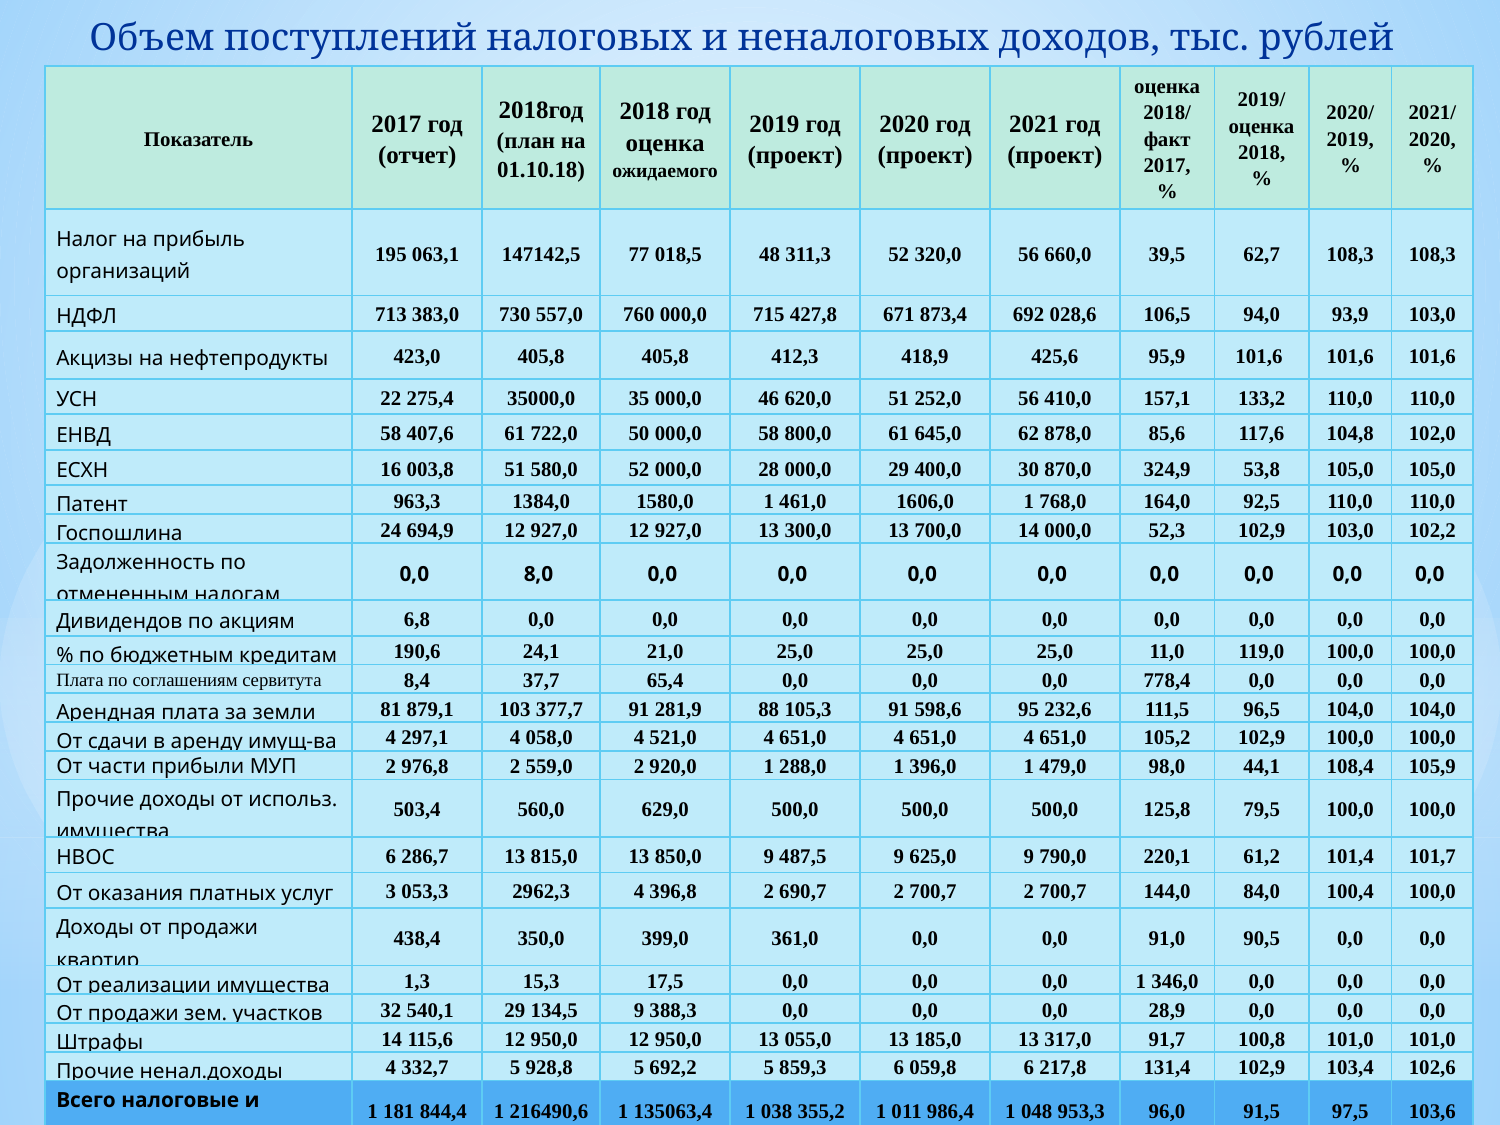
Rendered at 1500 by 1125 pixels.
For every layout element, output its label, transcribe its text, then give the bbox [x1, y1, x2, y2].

table_cell 9 790,0 [991, 838, 1119, 872]
table_cell Арендная плата за земли [46, 694, 351, 721]
table_cell 101,7 [1392, 838, 1472, 872]
table_header 2019/ оценка 2018, % [1215, 67, 1308, 208]
table_cell 24,1 [483, 637, 599, 664]
table_cell 0,0 [1310, 909, 1391, 965]
table_cell 4 521,0 [601, 723, 729, 750]
table_cell 760 000,0 [601, 296, 729, 330]
table_cell 147142,5 [483, 210, 599, 295]
table_cell 5 928,8 [483, 1053, 599, 1080]
table_cell От оказания платных услуг [46, 873, 351, 907]
table_cell 100,0 [1310, 637, 1391, 664]
table_cell 560,0 [483, 780, 599, 836]
table_header 2018год (план на 01.10.18) [483, 67, 599, 208]
table_cell 102,9 [1215, 515, 1308, 542]
table_cell Патент [46, 486, 351, 513]
table_cell 1 181 844,4 [353, 1081, 481, 1125]
table_cell 12 927,0 [601, 515, 729, 542]
table_cell 190,6 [353, 637, 481, 664]
table_cell 0,0 [1392, 966, 1472, 993]
table_cell 1606,0 [861, 486, 989, 513]
table_cell 4 058,0 [483, 723, 599, 750]
table_header оценка 2018/ факт 2017, % [1121, 67, 1214, 208]
table_cell 500,0 [731, 780, 859, 836]
table_cell Задолженность по отмененным налогам [46, 544, 351, 599]
table_cell 93,9 [1310, 296, 1391, 330]
table_cell УСН [46, 380, 351, 413]
table_cell 52 320,0 [861, 210, 989, 295]
table_cell 62,7 [1215, 210, 1308, 295]
table_cell 100,8 [1215, 1024, 1308, 1051]
table_cell 0,0 [1392, 544, 1472, 599]
table_cell 6,8 [353, 601, 481, 635]
table_cell НВОС [46, 838, 351, 872]
table_cell 0,0 [731, 544, 859, 599]
table_cell 500,0 [861, 780, 989, 836]
table_cell 412,3 [731, 332, 859, 378]
table_cell 0,0 [991, 909, 1119, 965]
table_cell 101,4 [1310, 838, 1391, 872]
table_cell 164,0 [1121, 486, 1214, 513]
table_cell 100,0 [1310, 723, 1391, 750]
table_cell 24 694,9 [353, 515, 481, 542]
table_cell 963,3 [353, 486, 481, 513]
table_cell 58 800,0 [731, 415, 859, 449]
table_cell 101,6 [1392, 332, 1472, 378]
table_cell 13 055,0 [731, 1024, 859, 1051]
table_cell 91 281,9 [601, 694, 729, 721]
table_cell 105,9 [1392, 752, 1472, 779]
table_cell 110,0 [1310, 486, 1391, 513]
table_cell 2962,3 [483, 873, 599, 907]
table_cell 108,4 [1310, 752, 1391, 779]
table_cell 104,8 [1310, 415, 1391, 449]
table_cell 85,6 [1121, 415, 1214, 449]
table_cell Акцизы на нефтепродукты [46, 332, 351, 378]
table_cell 88 105,3 [731, 694, 859, 721]
table_cell Штрафы [46, 1024, 351, 1051]
table_cell 92,5 [1215, 486, 1308, 513]
table_cell 98,0 [1121, 752, 1214, 779]
table_cell Дивидендов по акциям [46, 601, 351, 635]
table_cell 95 232,6 [991, 694, 1119, 721]
table_cell 29 134,5 [483, 995, 599, 1022]
table_cell 1 346,0 [1121, 966, 1214, 993]
table_cell 0,0 [1310, 544, 1391, 599]
table_cell 90,5 [1215, 909, 1308, 965]
table_cell 110,0 [1310, 380, 1391, 413]
table_cell 61,2 [1215, 838, 1308, 872]
table_cell 51 252,0 [861, 380, 989, 413]
table_cell Плата по соглашениям сервитута [46, 665, 351, 692]
table_cell ЕНВД [46, 415, 351, 449]
table_cell 96,0 [1121, 1081, 1214, 1125]
table_cell 0,0 [731, 995, 859, 1022]
table_cell 0,0 [1392, 995, 1472, 1022]
table_cell 13 317,0 [991, 1024, 1119, 1051]
table_cell 3 053,3 [353, 873, 481, 907]
table_cell 0,0 [1392, 909, 1472, 965]
table_cell 0,0 [861, 909, 989, 965]
table_cell 100,0 [1310, 780, 1391, 836]
table_cell 0,0 [1310, 665, 1391, 692]
table_cell 39,5 [1121, 210, 1214, 295]
table_cell 13 700,0 [861, 515, 989, 542]
table_cell 1 135063,4 [601, 1081, 729, 1125]
table_cell 125,8 [1121, 780, 1214, 836]
table_cell 110,0 [1392, 486, 1472, 513]
table_cell Налог на прибыль организаций [46, 210, 351, 295]
table_cell 102,9 [1215, 723, 1308, 750]
table_cell От сдачи в аренду имущ-ва [46, 723, 351, 750]
table_cell 0,0 [601, 601, 729, 635]
table_cell 1 479,0 [991, 752, 1119, 779]
table_cell 418,9 [861, 332, 989, 378]
table_cell 91 598,6 [861, 694, 989, 721]
table_cell 61 722,0 [483, 415, 599, 449]
table_header 2021 год (проект) [991, 67, 1119, 208]
table_cell 35000,0 [483, 380, 599, 413]
table_cell 2 700,7 [861, 873, 989, 907]
table_cell 53,8 [1215, 451, 1308, 484]
table_cell 2 700,7 [991, 873, 1119, 907]
table_header Показатель [46, 67, 351, 208]
table_cell 48 311,3 [731, 210, 859, 295]
table_cell 52 000,0 [601, 451, 729, 484]
table_cell 671 873,4 [861, 296, 989, 330]
table_cell 730 557,0 [483, 296, 599, 330]
table_cell 97,5 [1310, 1081, 1391, 1125]
table_cell 46 620,0 [731, 380, 859, 413]
table_cell 14 115,6 [353, 1024, 481, 1051]
table_cell 1 216490,6 [483, 1081, 599, 1125]
table_cell 95,9 [1121, 332, 1214, 378]
table_cell 0,0 [1215, 966, 1308, 993]
table_cell 37,7 [483, 665, 599, 692]
table_cell 500,0 [991, 780, 1119, 836]
table_cell 1 396,0 [861, 752, 989, 779]
table_cell 11,0 [1121, 637, 1214, 664]
table_cell 8,4 [353, 665, 481, 692]
table_cell 425,6 [991, 332, 1119, 378]
table_cell 4 651,0 [861, 723, 989, 750]
table_cell Доходы от продажи квартир [46, 909, 351, 965]
table_cell 2 920,0 [601, 752, 729, 779]
table_cell 8,0 [483, 544, 599, 599]
table_header 2017 год (отчет) [353, 67, 481, 208]
table_cell 101,0 [1310, 1024, 1391, 1051]
table_cell 61 645,0 [861, 415, 989, 449]
table_cell 4 651,0 [731, 723, 859, 750]
table_cell 0,0 [991, 544, 1119, 599]
table_cell 102,6 [1392, 1053, 1472, 1080]
table_cell 2 559,0 [483, 752, 599, 779]
table_cell 157,1 [1121, 380, 1214, 413]
table_cell 44,1 [1215, 752, 1308, 779]
table_cell 438,4 [353, 909, 481, 965]
table_cell 144,0 [1121, 873, 1214, 907]
table_cell 32 540,1 [353, 995, 481, 1022]
table_cell 0,0 [1392, 665, 1472, 692]
table_cell 21,0 [601, 637, 729, 664]
table_cell 1 461,0 [731, 486, 859, 513]
table_cell 399,0 [601, 909, 729, 965]
table_cell 13 185,0 [861, 1024, 989, 1051]
table_cell 423,0 [353, 332, 481, 378]
table_cell 94,0 [1215, 296, 1308, 330]
table_cell 9 487,5 [731, 838, 859, 872]
table_cell 0,0 [731, 665, 859, 692]
table_cell 0,0 [991, 995, 1119, 1022]
table_cell Госпошлина [46, 515, 351, 542]
table_cell 0,0 [991, 966, 1119, 993]
table_cell 0,0 [1310, 966, 1391, 993]
table_cell 195 063,1 [353, 210, 481, 295]
table_cell 0,0 [991, 665, 1119, 692]
table_cell 103,4 [1310, 1053, 1391, 1080]
table_cell 50 000,0 [601, 415, 729, 449]
table_cell 2 976,8 [353, 752, 481, 779]
table_cell Всего налоговые и неналоговые доходы [46, 1081, 351, 1125]
table_cell 4 332,7 [353, 1053, 481, 1080]
table_cell 102,2 [1392, 515, 1472, 542]
table_cell 5 859,3 [731, 1053, 859, 1080]
table_cell 13 300,0 [731, 515, 859, 542]
table_header 2019 год (проект) [731, 67, 859, 208]
table_cell 84,0 [1215, 873, 1308, 907]
table_cell 629,0 [601, 780, 729, 836]
table_cell 101,6 [1215, 332, 1308, 378]
table_cell 12 950,0 [483, 1024, 599, 1051]
table_cell 58 407,6 [353, 415, 481, 449]
table_cell 0,0 [353, 544, 481, 599]
table_cell 0,0 [861, 665, 989, 692]
table_cell 361,0 [731, 909, 859, 965]
table_cell 110,0 [1392, 380, 1472, 413]
table_cell 29 400,0 [861, 451, 989, 484]
table_cell 9 625,0 [861, 838, 989, 872]
table_cell 105,2 [1121, 723, 1214, 750]
table_cell 2 690,7 [731, 873, 859, 907]
table_cell 16 003,8 [353, 451, 481, 484]
table_cell 108,3 [1392, 210, 1472, 295]
table_cell НДФЛ [46, 296, 351, 330]
table_cell 131,4 [1121, 1053, 1214, 1080]
table_cell 100,0 [1392, 873, 1472, 907]
table_cell 12 927,0 [483, 515, 599, 542]
table_cell 105,0 [1310, 451, 1391, 484]
table_cell 22 275,4 [353, 380, 481, 413]
table_cell 111,5 [1121, 694, 1214, 721]
table_cell % по бюджетным кредитам [46, 637, 351, 664]
table_cell 1 038 355,2 [731, 1081, 859, 1125]
table_cell ЕСХН [46, 451, 351, 484]
table_cell 9 388,3 [601, 995, 729, 1022]
table_cell 100,0 [1392, 637, 1472, 664]
table_cell 0,0 [1215, 544, 1308, 599]
table_cell 102,0 [1392, 415, 1472, 449]
table_cell 778,4 [1121, 665, 1214, 692]
table_cell От реализации имущества [46, 966, 351, 993]
table_cell 1 011 986,4 [861, 1081, 989, 1125]
table_cell 81 879,1 [353, 694, 481, 721]
table_cell 79,5 [1215, 780, 1308, 836]
table_cell 103,0 [1310, 515, 1391, 542]
table_cell 0,0 [1215, 665, 1308, 692]
table_cell 62 878,0 [991, 415, 1119, 449]
table_cell 51 580,0 [483, 451, 599, 484]
table_cell 52,3 [1121, 515, 1214, 542]
table_cell 0,0 [991, 601, 1119, 635]
table_cell 0,0 [1215, 995, 1308, 1022]
table_cell 25,0 [731, 637, 859, 664]
table_cell 220,1 [1121, 838, 1214, 872]
table_cell 0,0 [1310, 601, 1391, 635]
table_cell 119,0 [1215, 637, 1308, 664]
table_cell 100,0 [1392, 723, 1472, 750]
table_cell 0,0 [483, 601, 599, 635]
table_cell 0,0 [1392, 601, 1472, 635]
table_cell 17,5 [601, 966, 729, 993]
table_cell 1580,0 [601, 486, 729, 513]
table_cell 103,6 [1392, 1081, 1472, 1125]
table_cell 28 000,0 [731, 451, 859, 484]
table_cell 117,6 [1215, 415, 1308, 449]
table_cell 100,4 [1310, 873, 1391, 907]
table_cell 0,0 [861, 995, 989, 1022]
table_cell 0,0 [1310, 995, 1391, 1022]
table_cell От продажи зем. участков [46, 995, 351, 1022]
table_cell 105,0 [1392, 451, 1472, 484]
table_cell 6 217,8 [991, 1053, 1119, 1080]
table_cell 6 059,8 [861, 1053, 989, 1080]
table_cell 692 028,6 [991, 296, 1119, 330]
table_cell 405,8 [601, 332, 729, 378]
table_cell 108,3 [1310, 210, 1391, 295]
table_cell 102,9 [1215, 1053, 1308, 1080]
table_cell 100,0 [1392, 780, 1472, 836]
table_cell 56 410,0 [991, 380, 1119, 413]
text_box Объем поступлений налоговых и неналоговых доходов, тыс. рублей [41, 5, 1454, 65]
table_cell 91,7 [1121, 1024, 1214, 1051]
table_cell 0,0 [1215, 601, 1308, 635]
table_cell 28,9 [1121, 995, 1214, 1022]
table_cell 0,0 [861, 544, 989, 599]
table_cell 0,0 [731, 966, 859, 993]
table_cell 4 651,0 [991, 723, 1119, 750]
table_cell 35 000,0 [601, 380, 729, 413]
table_cell 0,0 [1121, 601, 1214, 635]
table_cell 15,3 [483, 966, 599, 993]
table_header 2018 год оценка ожидаемого [601, 67, 729, 208]
table_cell 1,3 [353, 966, 481, 993]
table_cell 101,6 [1310, 332, 1391, 378]
table_cell 14 000,0 [991, 515, 1119, 542]
table_cell 715 427,8 [731, 296, 859, 330]
table_cell 0,0 [731, 601, 859, 635]
table_cell 6 286,7 [353, 838, 481, 872]
table_cell 0,0 [861, 601, 989, 635]
table_cell 0,0 [1121, 544, 1214, 599]
table_cell 103 377,7 [483, 694, 599, 721]
table_cell 4 297,1 [353, 723, 481, 750]
table_cell 5 692,2 [601, 1053, 729, 1080]
table_cell 106,5 [1121, 296, 1214, 330]
table_cell 91,5 [1215, 1081, 1308, 1125]
table_cell 0,0 [601, 544, 729, 599]
table_cell 25,0 [991, 637, 1119, 664]
table_cell 0,0 [861, 966, 989, 993]
table_cell 13 850,0 [601, 838, 729, 872]
table_cell 1384,0 [483, 486, 599, 513]
table_cell 91,0 [1121, 909, 1214, 965]
table_cell Прочие ненал.доходы [46, 1053, 351, 1080]
table_cell 104,0 [1310, 694, 1391, 721]
table_cell 13 815,0 [483, 838, 599, 872]
table_cell 324,9 [1121, 451, 1214, 484]
table_cell 65,4 [601, 665, 729, 692]
table_cell 96,5 [1215, 694, 1308, 721]
table_cell 104,0 [1392, 694, 1472, 721]
table_cell 56 660,0 [991, 210, 1119, 295]
table_cell От части прибыли МУП [46, 752, 351, 779]
table_cell 350,0 [483, 909, 599, 965]
table_cell 1 768,0 [991, 486, 1119, 513]
table_cell Прочие доходы от использ. имущества [46, 780, 351, 836]
table_cell 25,0 [861, 637, 989, 664]
table_cell 77 018,5 [601, 210, 729, 295]
table_cell 1 048 953,3 [991, 1081, 1119, 1125]
table_cell 1 288,0 [731, 752, 859, 779]
table_cell 4 396,8 [601, 873, 729, 907]
table_cell 713 383,0 [353, 296, 481, 330]
table_cell 30 870,0 [991, 451, 1119, 484]
table_header 2021/ 2020, % [1392, 67, 1472, 208]
table_cell 133,2 [1215, 380, 1308, 413]
table_cell 103,0 [1392, 296, 1472, 330]
table_header 2020/ 2019, % [1310, 67, 1391, 208]
table_cell 503,4 [353, 780, 481, 836]
table_cell 12 950,0 [601, 1024, 729, 1051]
table_cell 405,8 [483, 332, 599, 378]
table_header 2020 год (проект) [861, 67, 989, 208]
table_cell 101,0 [1392, 1024, 1472, 1051]
